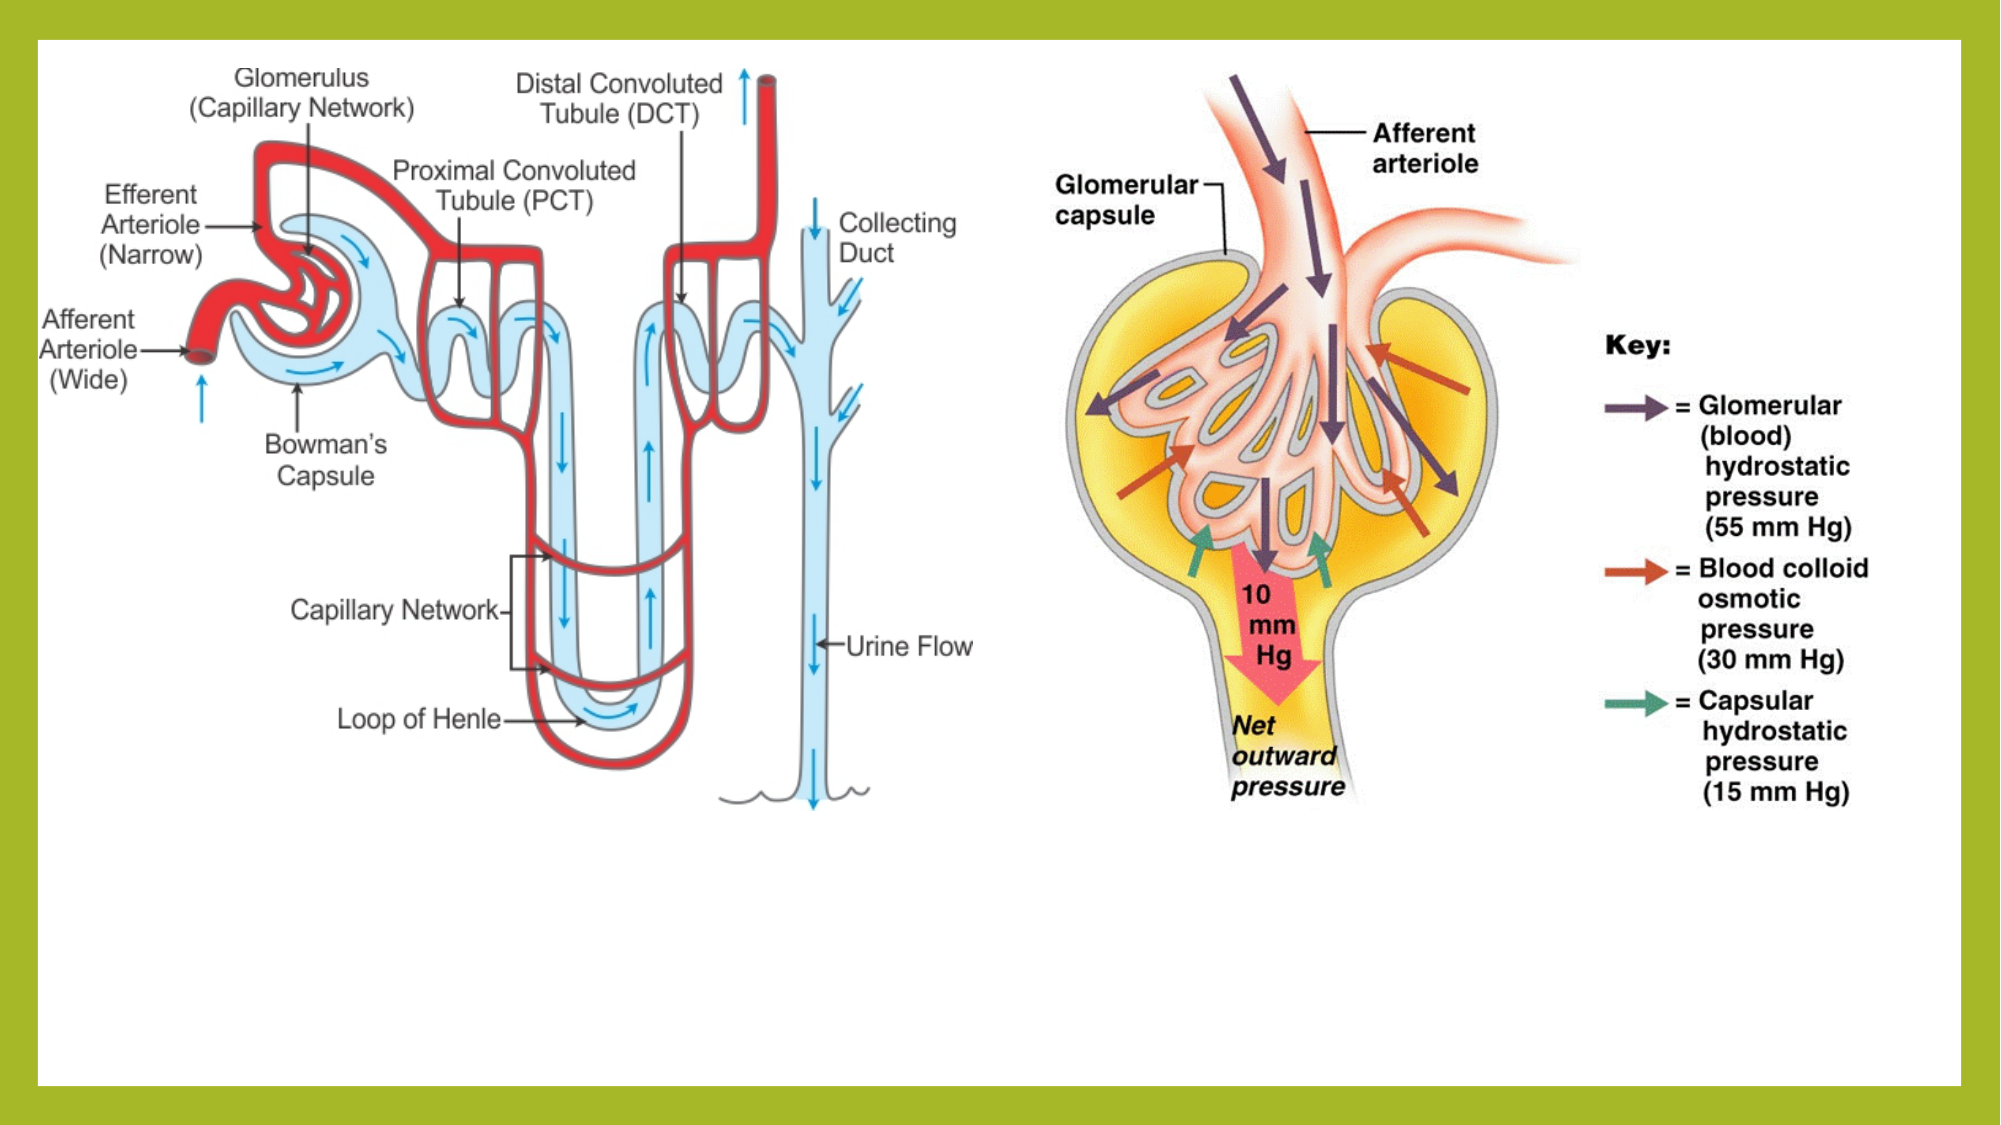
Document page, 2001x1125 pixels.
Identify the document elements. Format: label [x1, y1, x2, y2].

list [1047, 68, 1883, 811]
picture [39, 68, 973, 811]
